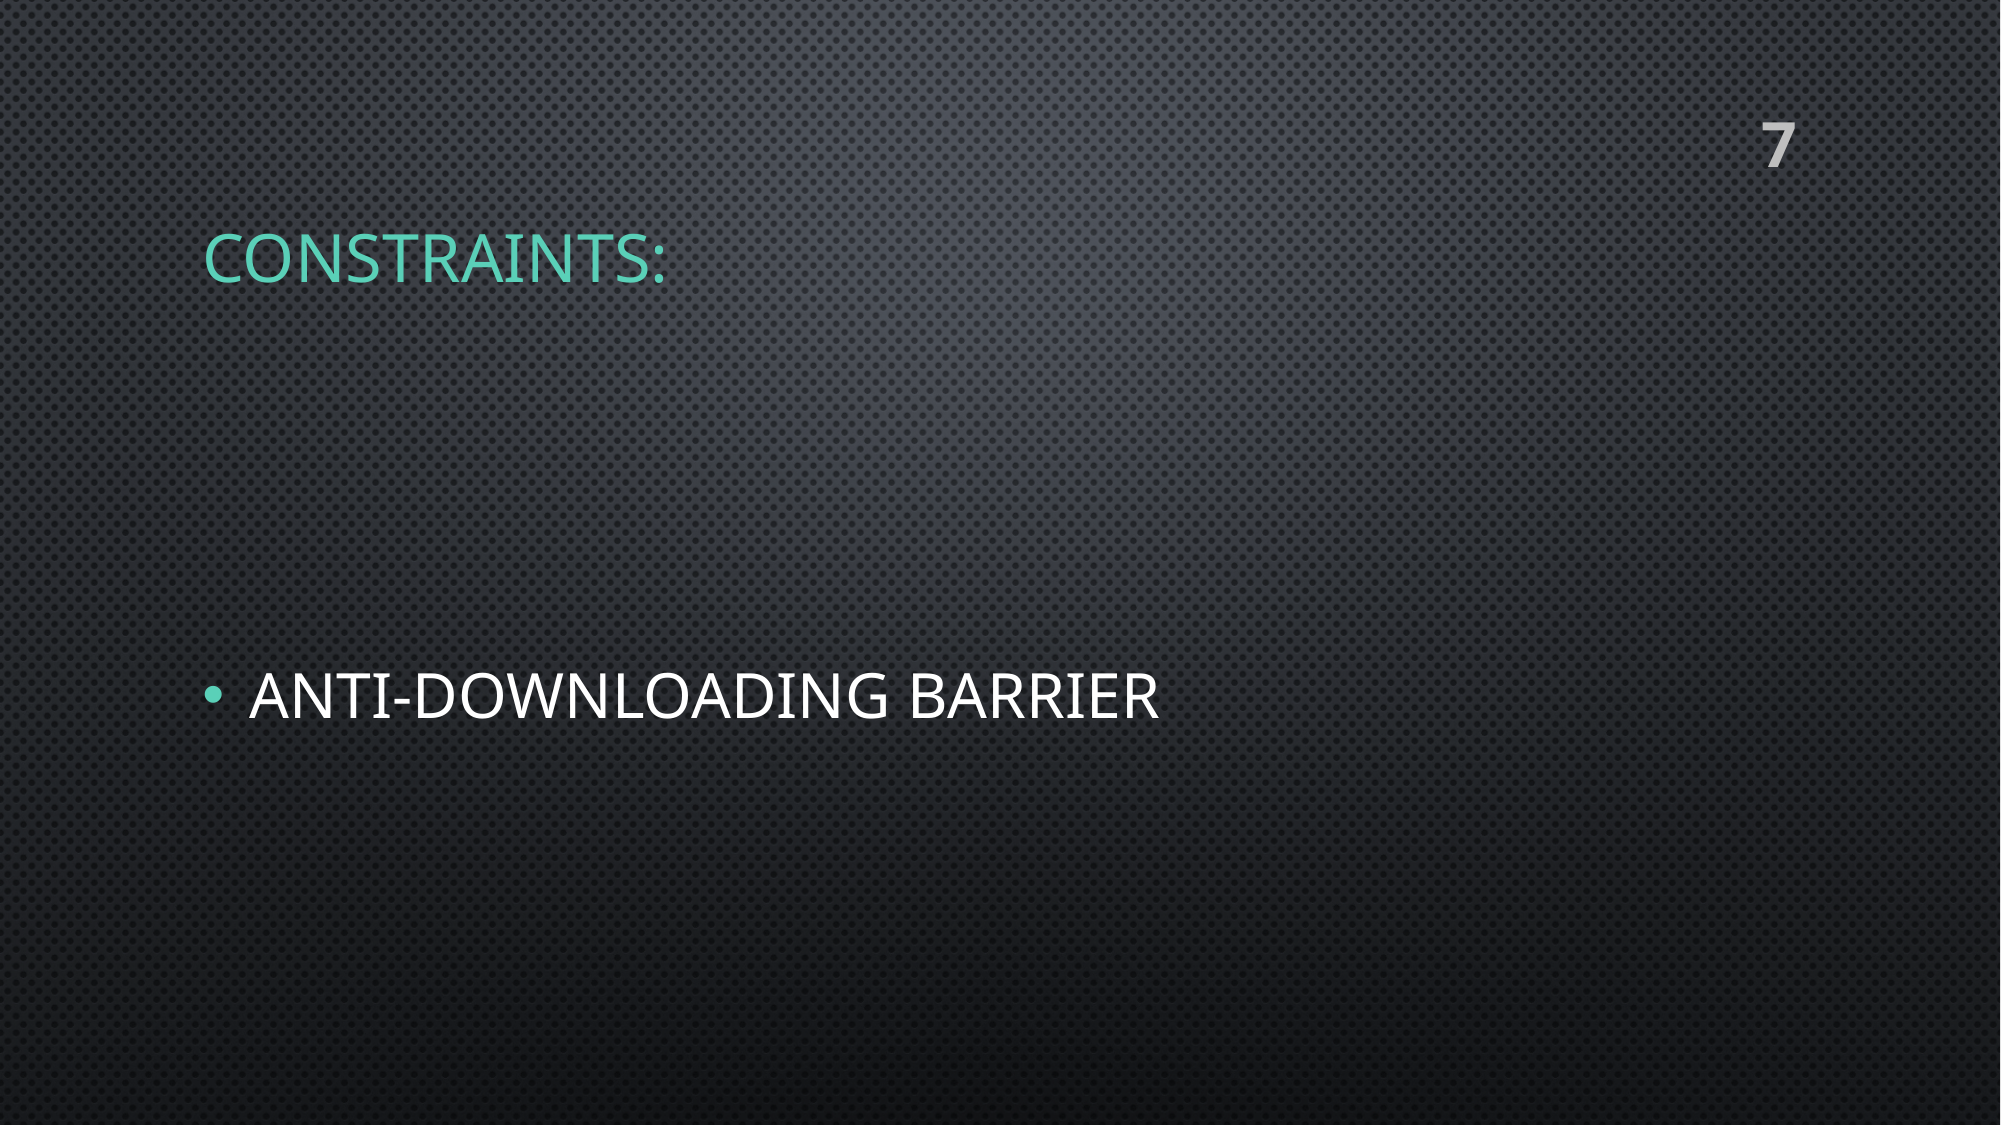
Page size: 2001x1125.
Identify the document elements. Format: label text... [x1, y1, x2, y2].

title Constraints: [187, 99, 1813, 413]
list Anti-downloading barrier [187, 437, 1813, 950]
slide_number 7 [1721, 117, 1813, 178]
